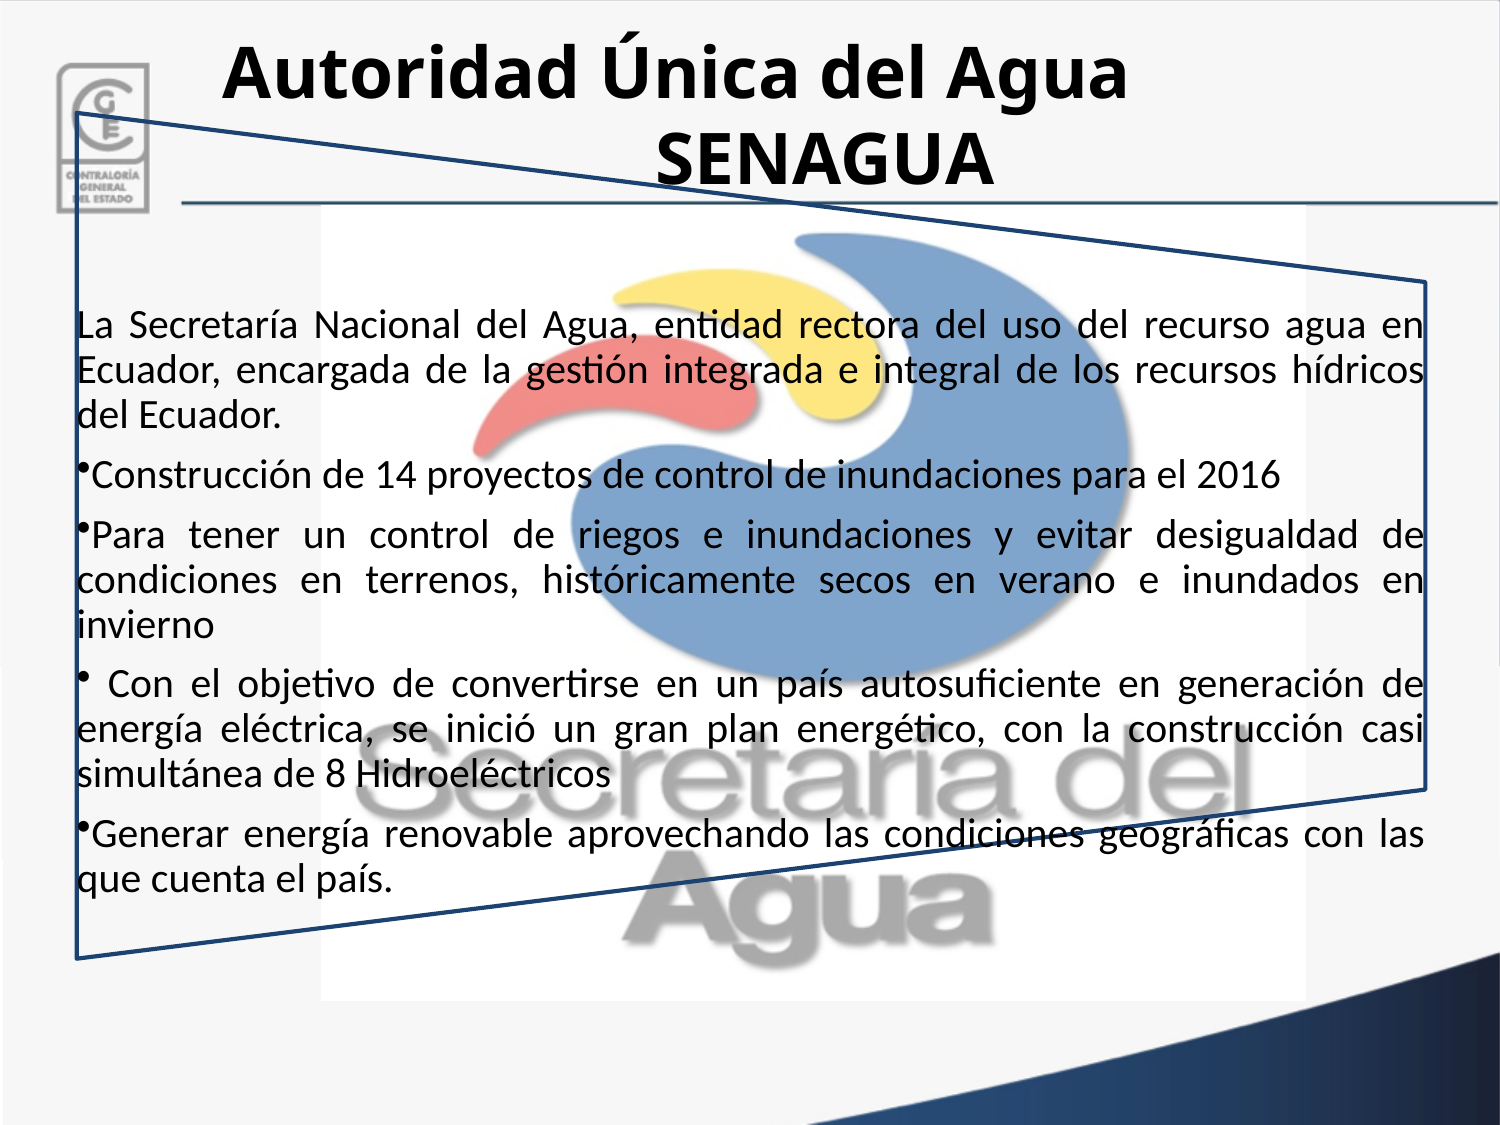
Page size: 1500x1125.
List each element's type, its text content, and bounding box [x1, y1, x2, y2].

title Autoridad Única del Agua SENAGUA [150, 19, 1500, 207]
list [76, 112, 1427, 959]
picture [0, 0, 1500, 1125]
